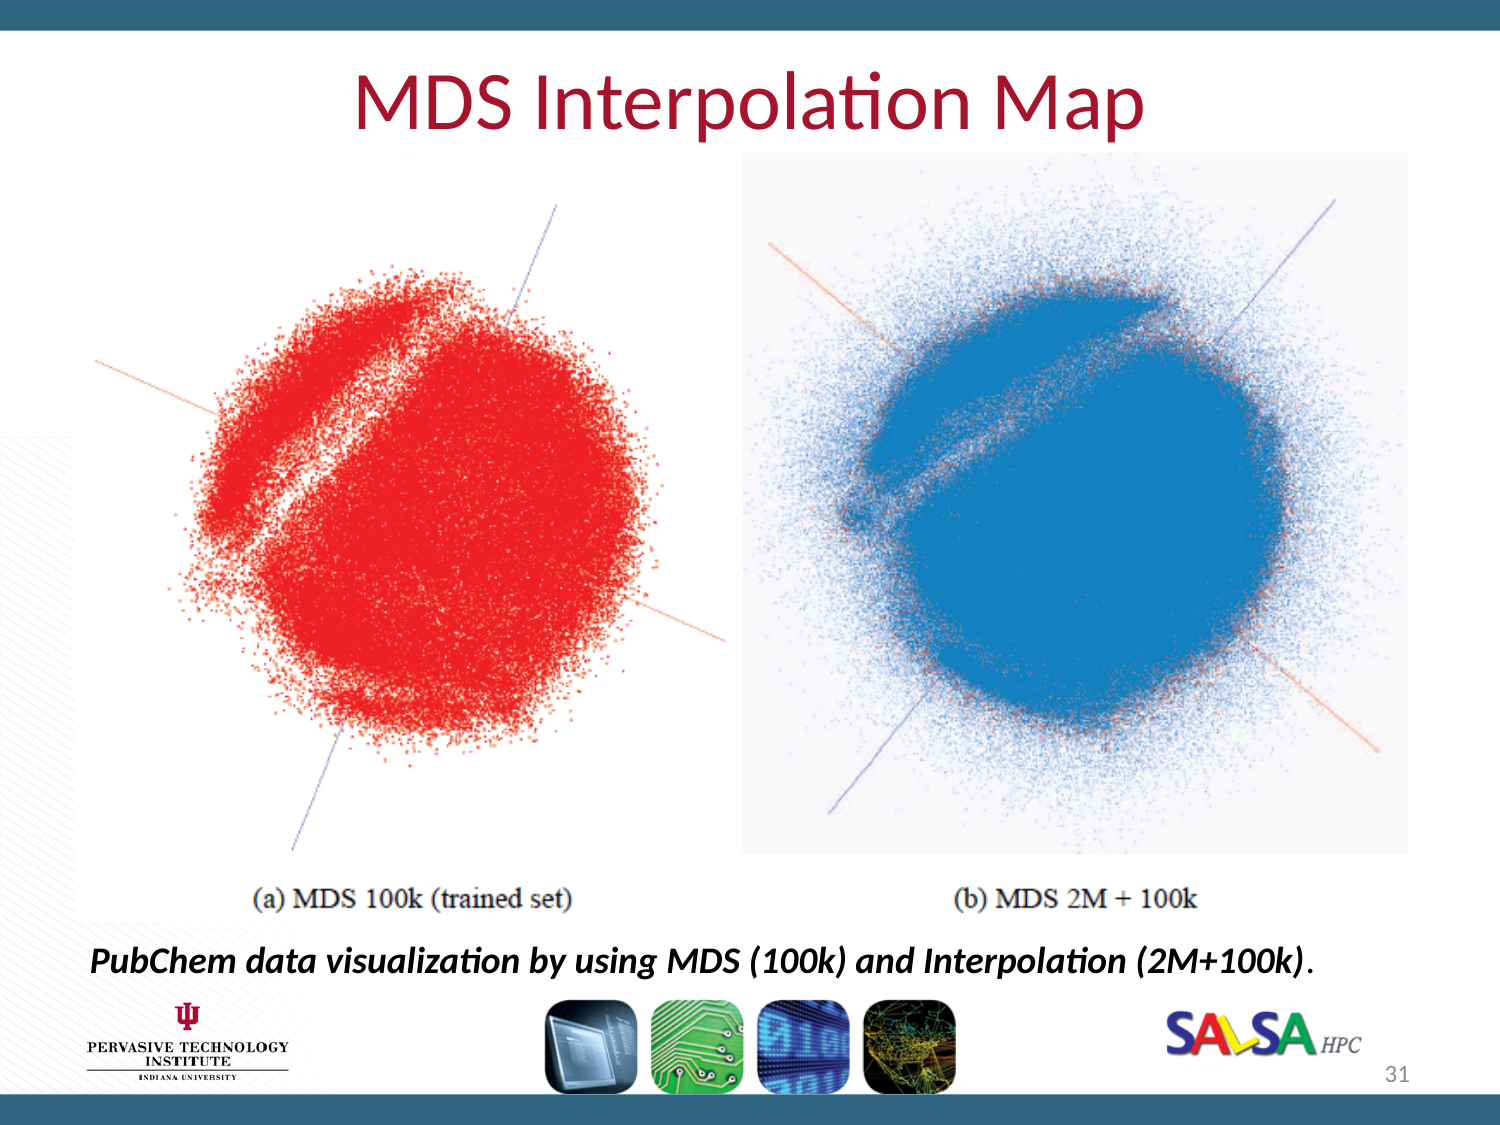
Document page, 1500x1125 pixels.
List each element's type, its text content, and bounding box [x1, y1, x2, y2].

picture [0, 148, 1422, 1094]
picture [543, 999, 957, 1094]
picture [1149, 1003, 1366, 1042]
slide_number 31 [1074, 1042, 1425, 1103]
text_box PubChem data visualization by using MDS (100k) and Interpolation (2M+100k). [74, 929, 1425, 989]
title MDS Interpolation Map [75, 30, 1425, 152]
